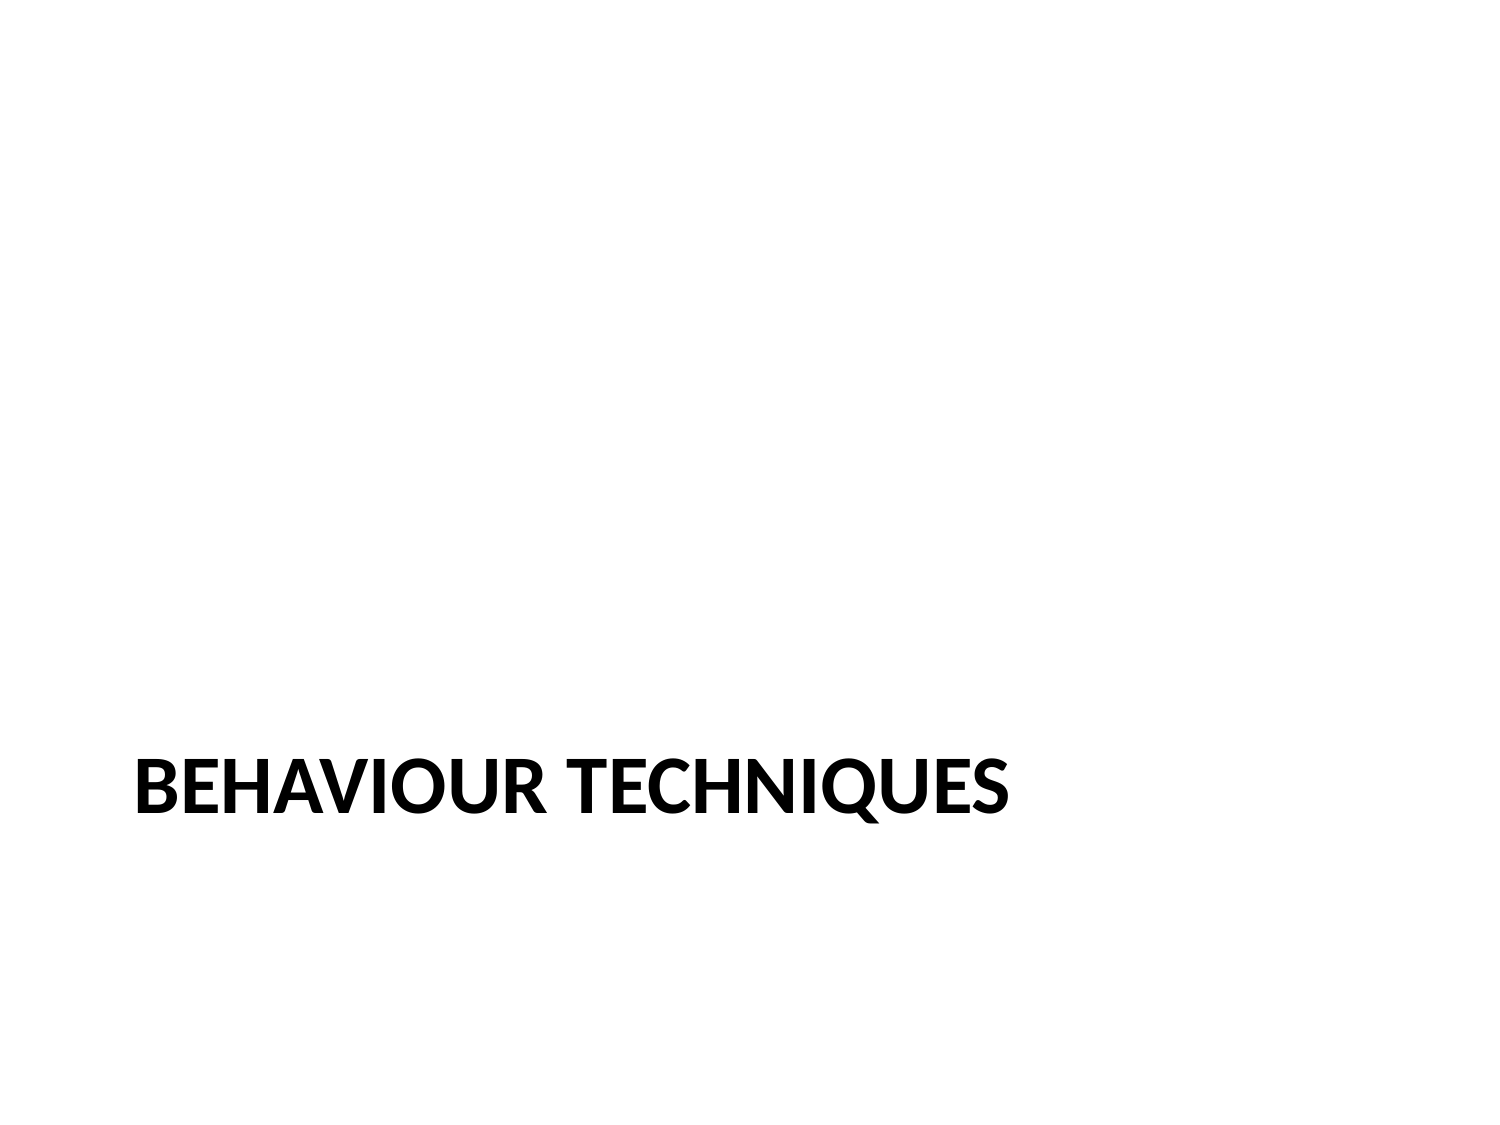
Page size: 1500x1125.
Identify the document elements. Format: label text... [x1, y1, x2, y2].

title behaviour techniques [118, 722, 1394, 947]
